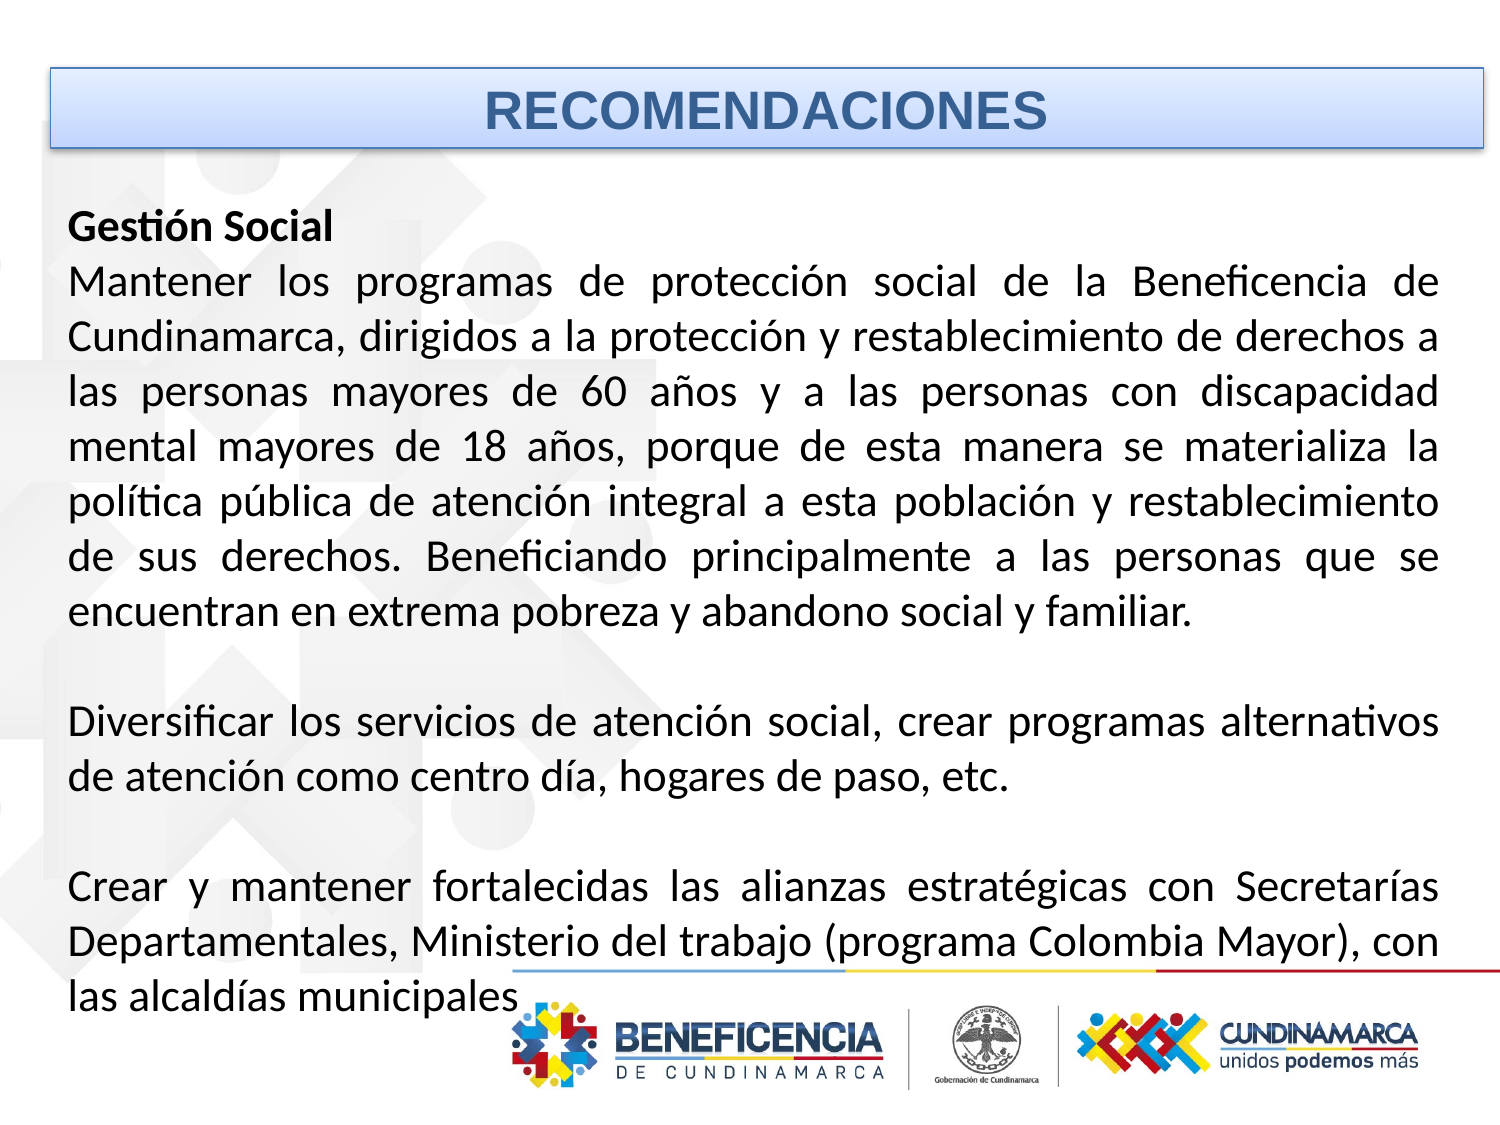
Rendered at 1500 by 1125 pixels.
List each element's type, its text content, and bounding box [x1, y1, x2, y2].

text_box RECOMENDACIONES [50, 67, 1484, 149]
picture [0, 0, 1500, 1125]
text_box Gestión Social Mantener los programas de protección social de la Beneficencia de Cundinamarca, dirigidos a la protección y restablecimiento de derechos a las personas mayores de 60 años y a las personas con discapacidad mental mayores de 18 años, porque de esta manera se materializa la política pública de atención integral a esta población y restablecimiento de sus derechos. Beneficiando principalmente a las personas que se encuentran en extrema pobreza y abandono social y familiar. Diversificar los servicios de atención social, crear programas alternativos de atención como centro día, hogares de paso, etc. Crear y mantener fortalecidas las alianzas estratégicas con Secretarías Departamentales, Ministerio del trabajo (programa Colombia Mayor), con las alcaldías municipales [52, 188, 1456, 1028]
